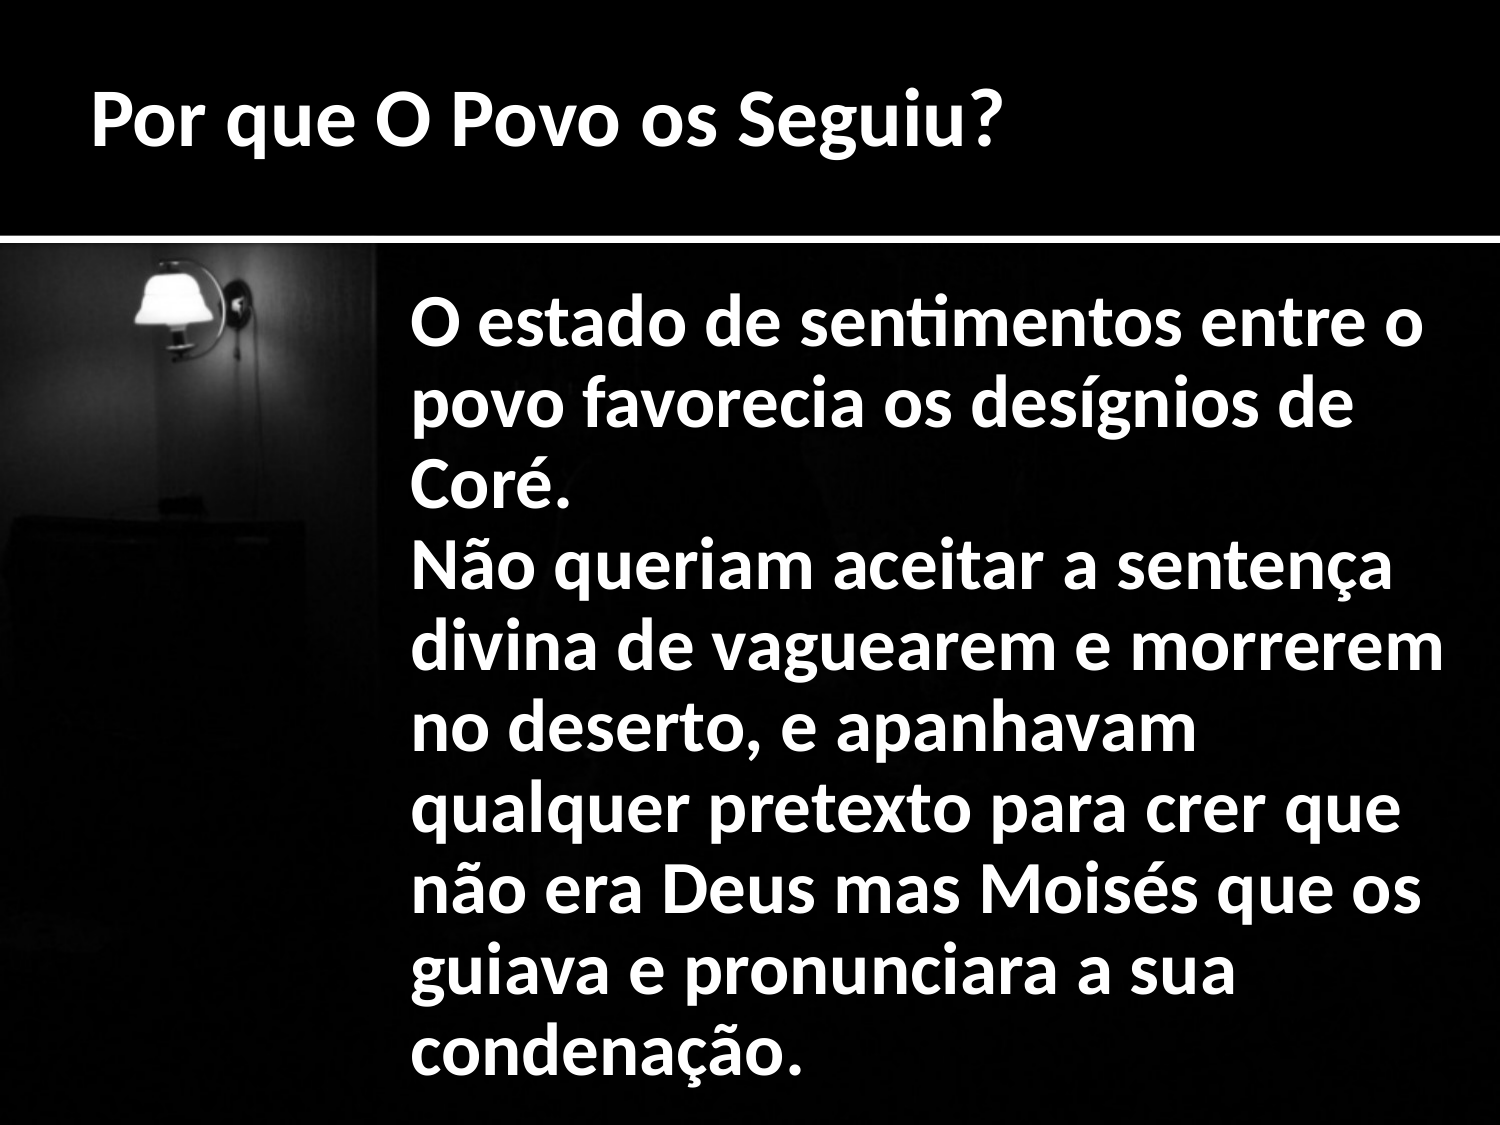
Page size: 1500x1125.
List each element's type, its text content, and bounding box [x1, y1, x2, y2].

list O estado de sentimentos entre o povo favorecia os desígnios de Coré. Não queriam aceitar a sentença divina de vaguearem e morrerem no deserto, e apanhavam qualquer pretexto para crer que não era Deus mas Moisés que os guiava e pronunciara a sua condenação. [382, 267, 1495, 1106]
picture [0, 243, 1500, 1125]
title Por que O Povo os Seguiu? [75, 53, 1425, 173]
